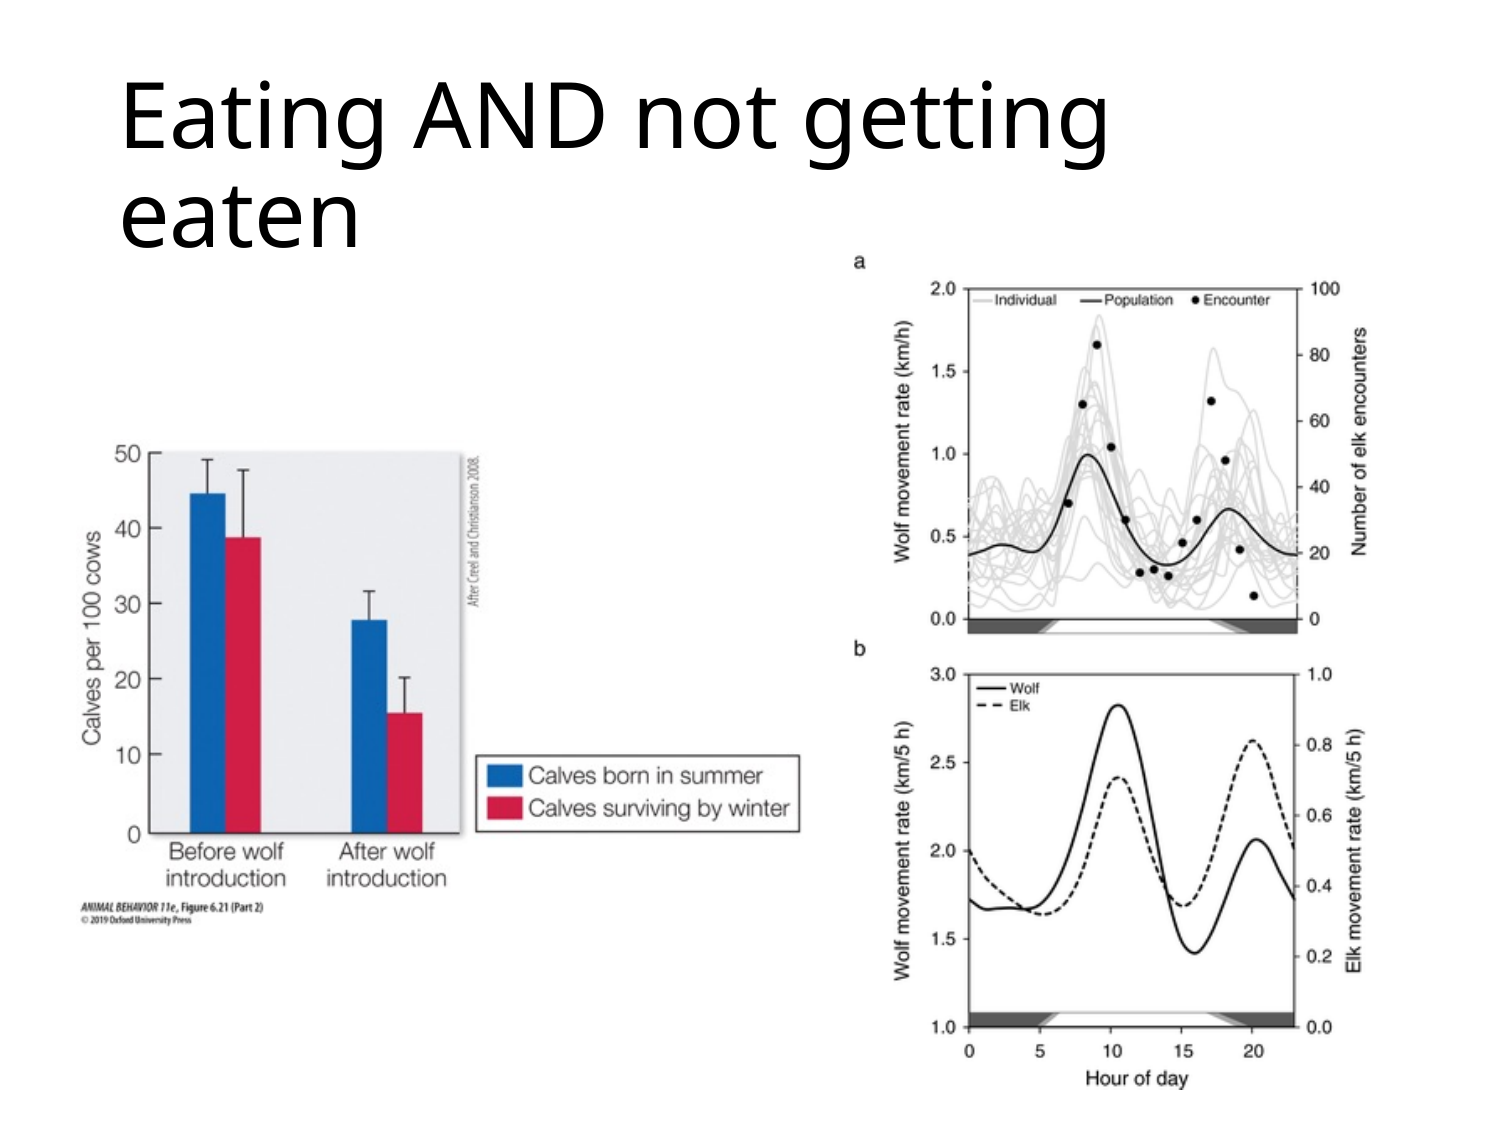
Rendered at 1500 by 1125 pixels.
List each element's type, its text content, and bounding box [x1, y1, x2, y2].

title Eating AND not getting eaten [103, 59, 1397, 278]
picture [76, 439, 806, 928]
picture [854, 249, 1372, 1090]
